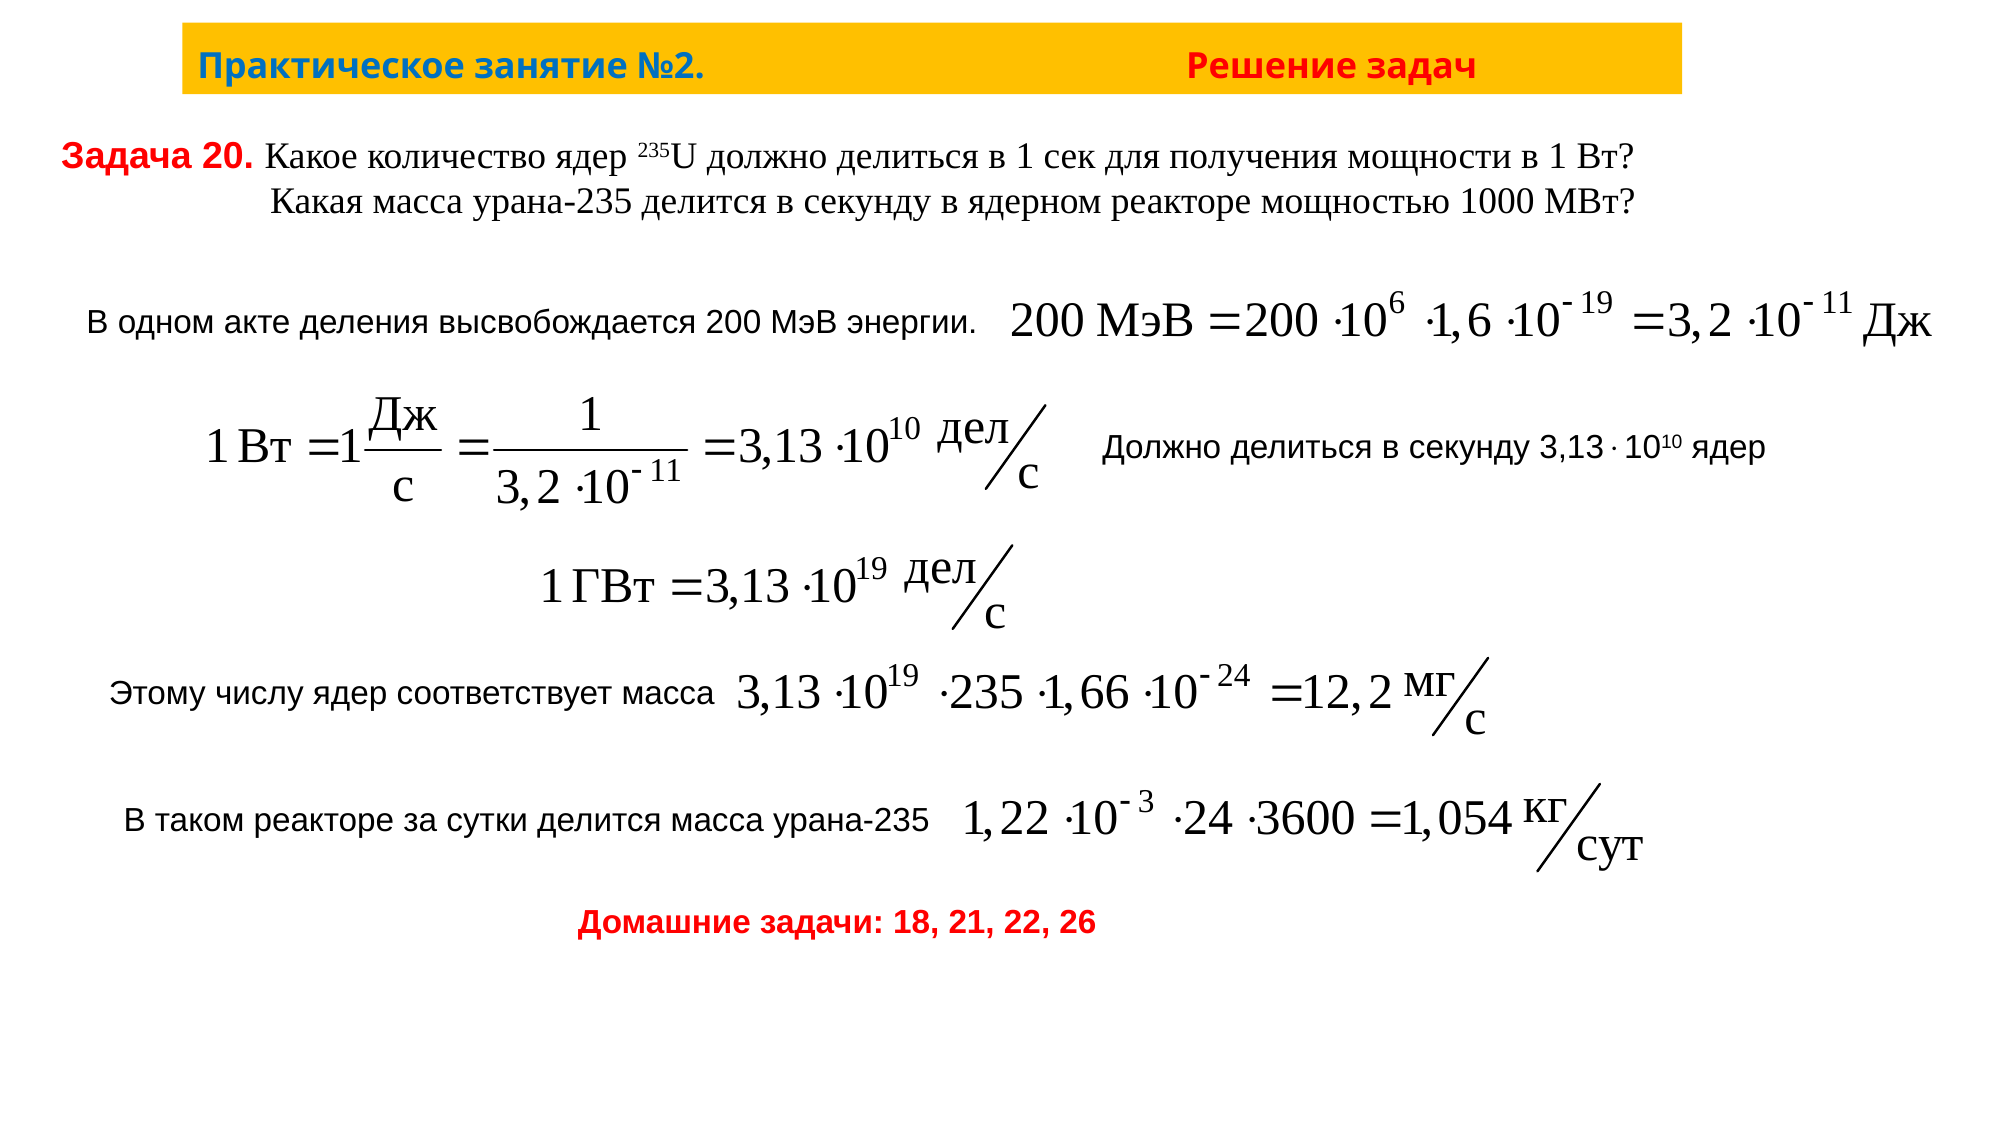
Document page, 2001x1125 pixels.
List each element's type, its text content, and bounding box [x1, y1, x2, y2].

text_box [734, 652, 1495, 740]
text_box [207, 387, 1053, 519]
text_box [541, 539, 1019, 634]
text_box В одном акте деления высвобождается 200 МэВ энергии. [71, 292, 1006, 348]
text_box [963, 778, 1649, 877]
text_box Должно делиться в секунду 3,131010 ядер [1087, 418, 1908, 473]
text_box Домашние задачи: 18, 21, 22, 26 [563, 892, 1584, 948]
text_box Задача 20. Какое количество ядер 235U должно делиться в 1 сек для получения мощности в 1 Вт? Какая масса урана-235 делится в секунду в ядерном реакторе мощностью 1000 МВт? [46, 124, 1683, 229]
text_box В таком реакторе за сутки делится масса урана-235 [108, 790, 963, 846]
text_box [1006, 282, 1938, 353]
text_box Этому числу ядер соответствует масса [93, 664, 734, 719]
title Практическое занятие №2. Решение задач [182, 25, 1683, 95]
